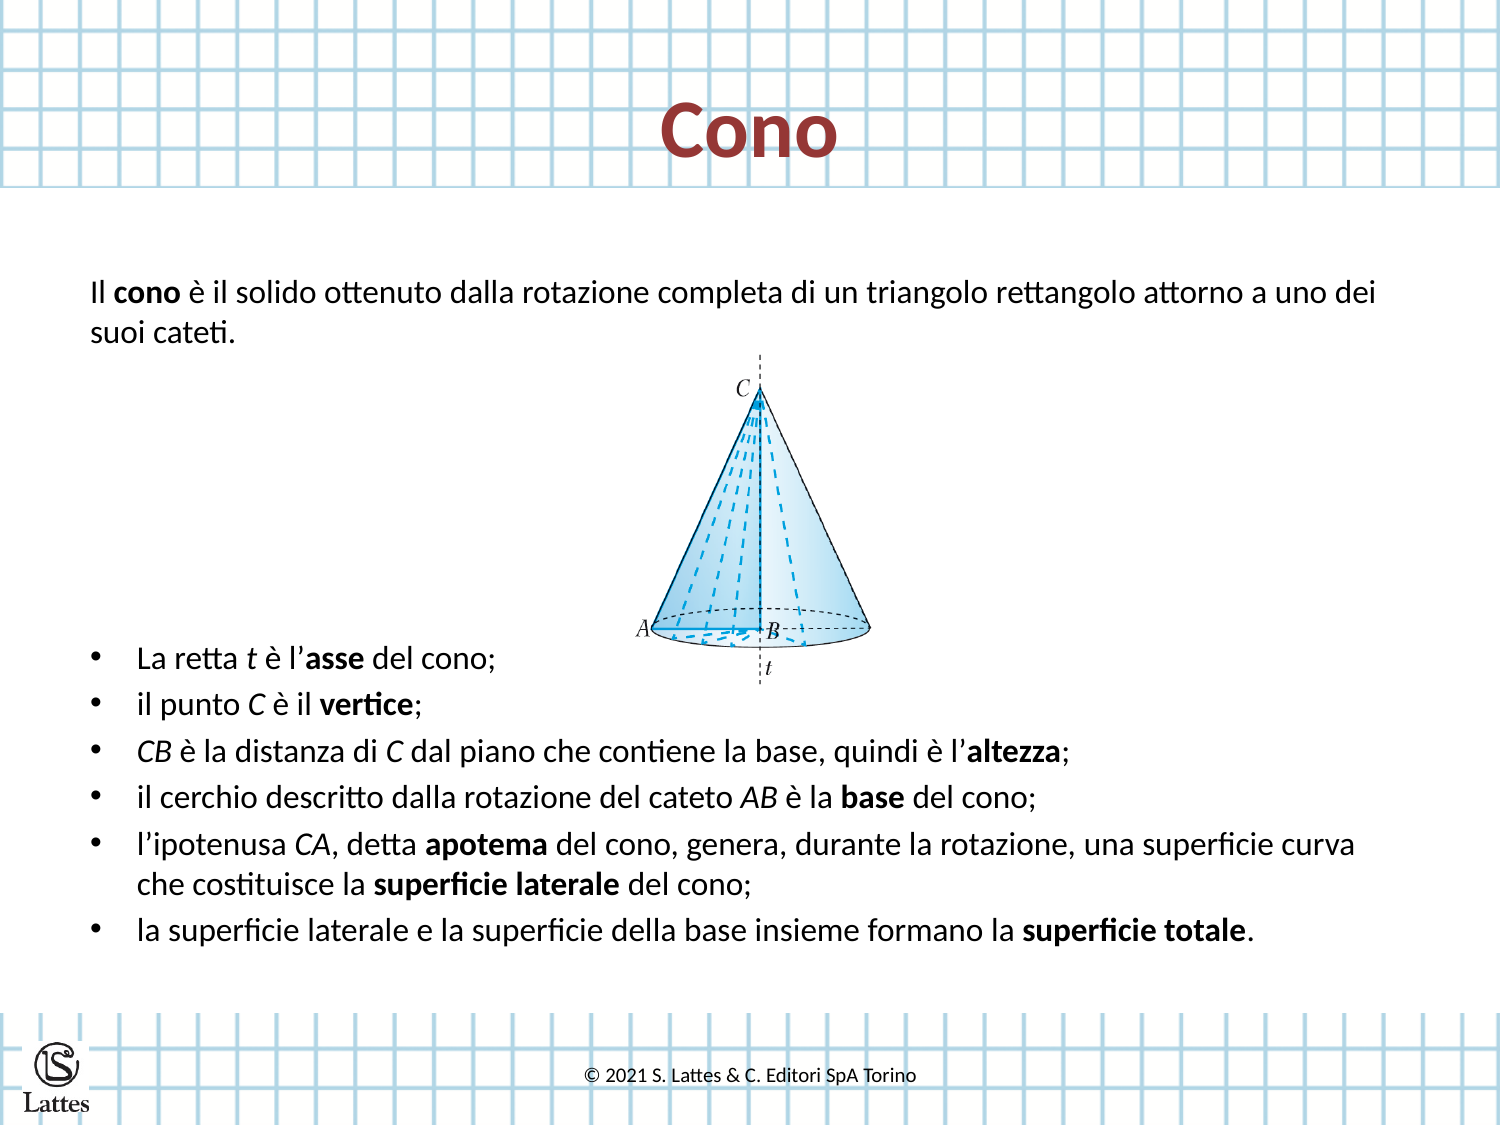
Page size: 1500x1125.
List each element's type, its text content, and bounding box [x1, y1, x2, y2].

picture [0, 1013, 1500, 1125]
picture [627, 349, 873, 693]
list Il cono è il solido ottenuto dalla rotazione completa di un triangolo rettangolo attorno a uno dei suoi cateti. La retta t è l’asse del cono; il punto C è il vertice; CB è la distanza di C dal piano che contiene la base, quindi è l’altezza; il cerchio descritto dalla rotazione del cateto AB è la base del cono; l’ipotenusa CA, detta apotema del cono, genera, durante la rotazione, una superficie curva che costituisce la superficie laterale del cono; la superficie laterale e la superficie della base insieme formano la superficie totale. [75, 262, 1425, 1007]
picture [0, 0, 1500, 188]
title Cono [75, 30, 1425, 219]
